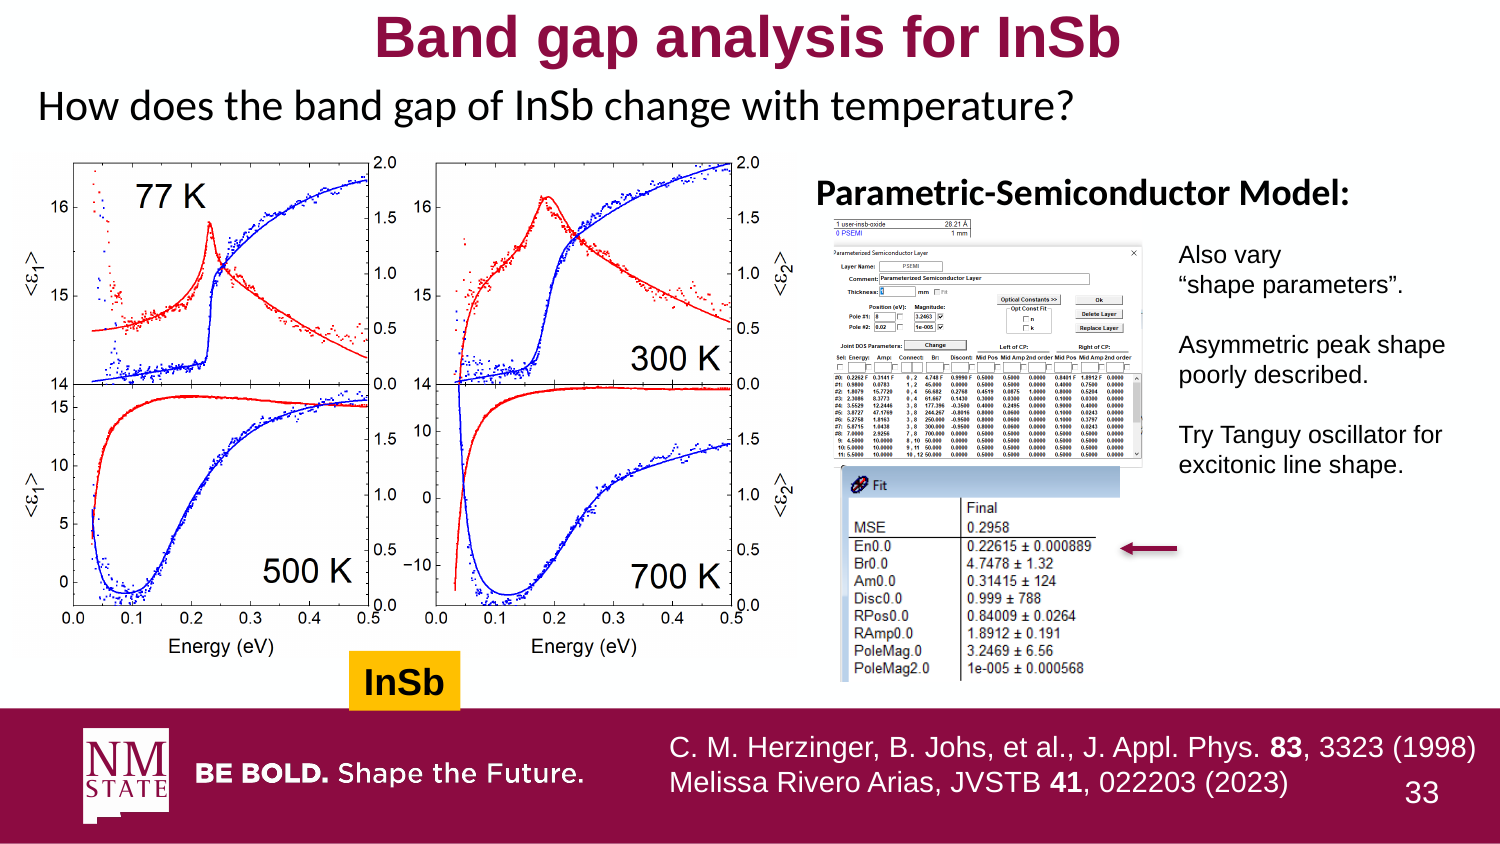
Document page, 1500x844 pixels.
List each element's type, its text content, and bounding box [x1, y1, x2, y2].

text_box C. M. Herzinger, B. Johs, et al., J. Appl. Phys. 83, 3323 (1998) Melissa Rivero Arias, JVSTB 41, 022203 (2023) [654, 720, 1492, 806]
list How does the band gap of InSb change with temperature? [1, 75, 1400, 144]
title Band gap analysis for InSb [0, 2, 1498, 76]
text_box Also vary “shape parameters”. Asymmetric peak shape poorly described. Try Tanguy oscillator for excitonic line shape. [1164, 231, 1500, 486]
picture [833, 211, 1143, 682]
text_box 33 [1389, 764, 1480, 830]
picture [83, 728, 169, 824]
picture [12, 151, 797, 658]
picture [195, 748, 583, 804]
text_box InSb [349, 666, 461, 711]
text_box Parametric-Semiconductor Model: [802, 160, 1395, 221]
